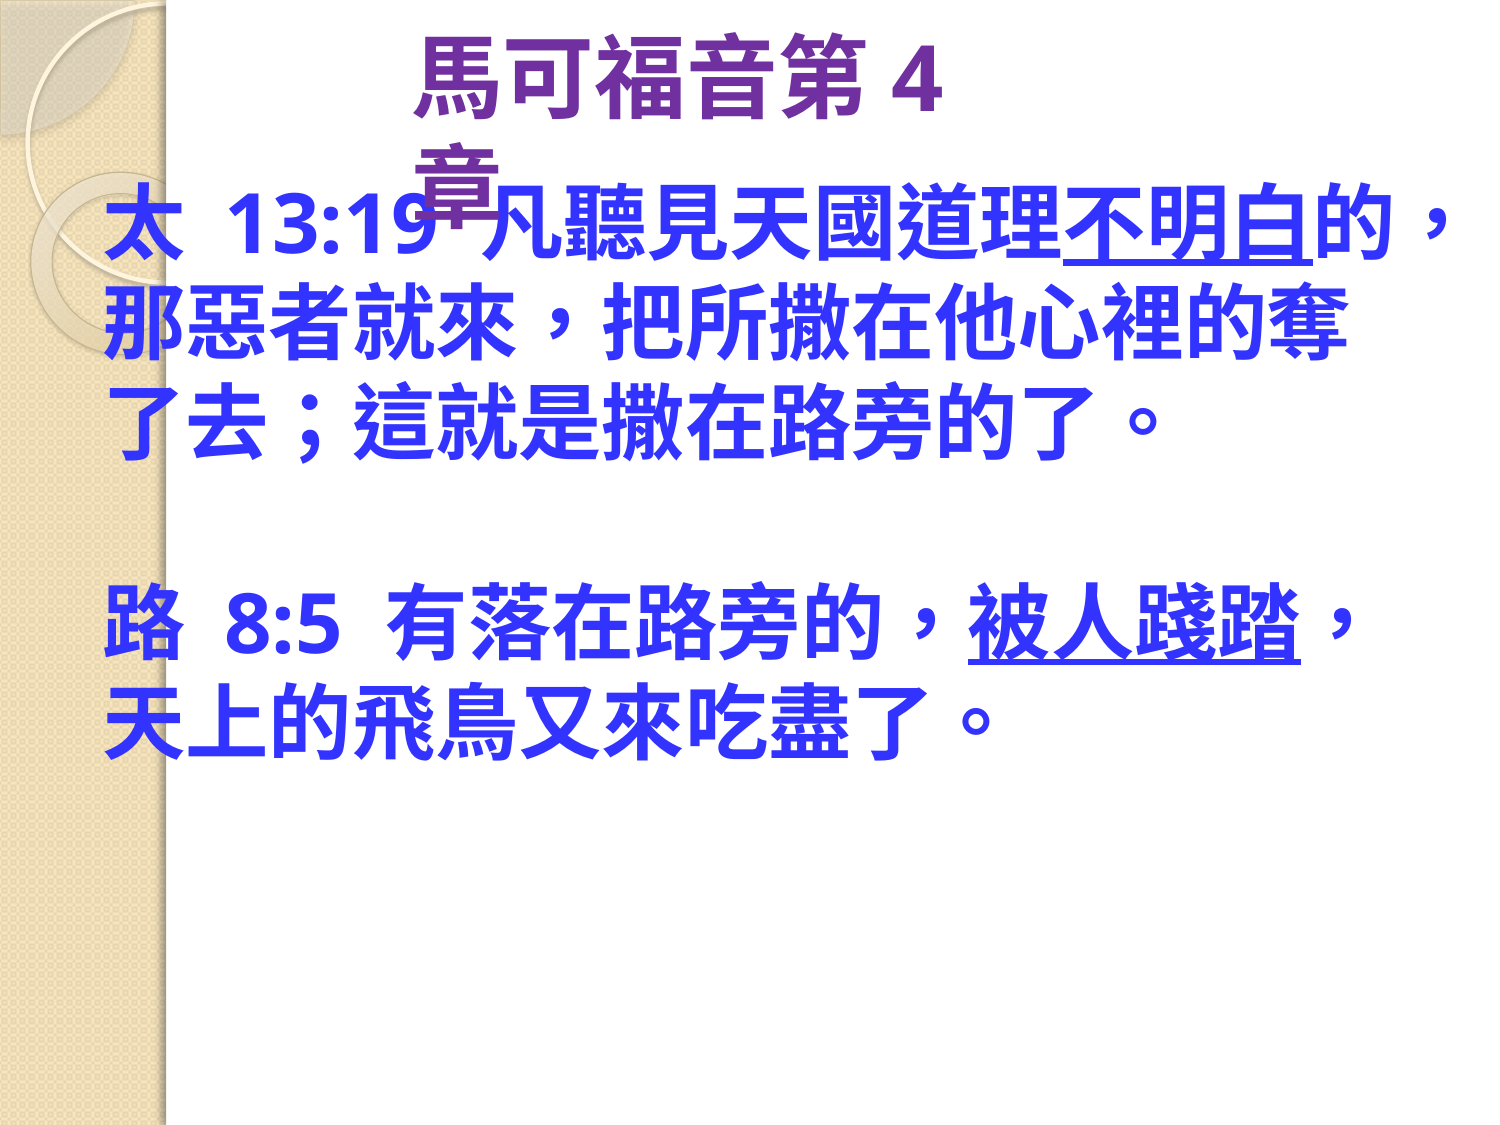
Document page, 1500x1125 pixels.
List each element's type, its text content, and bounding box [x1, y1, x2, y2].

text_box 太 13:19 凡聽見天國道理不明白的，那惡者就來，把所撒在他心裡的奪了去；這就是撒在路旁的了。 路 8:5 有落在路旁的，被人踐踏，天上的飛鳥又來吃盡了。 [87, 162, 1446, 905]
text_box 馬可福音第4章 [396, 12, 1072, 159]
